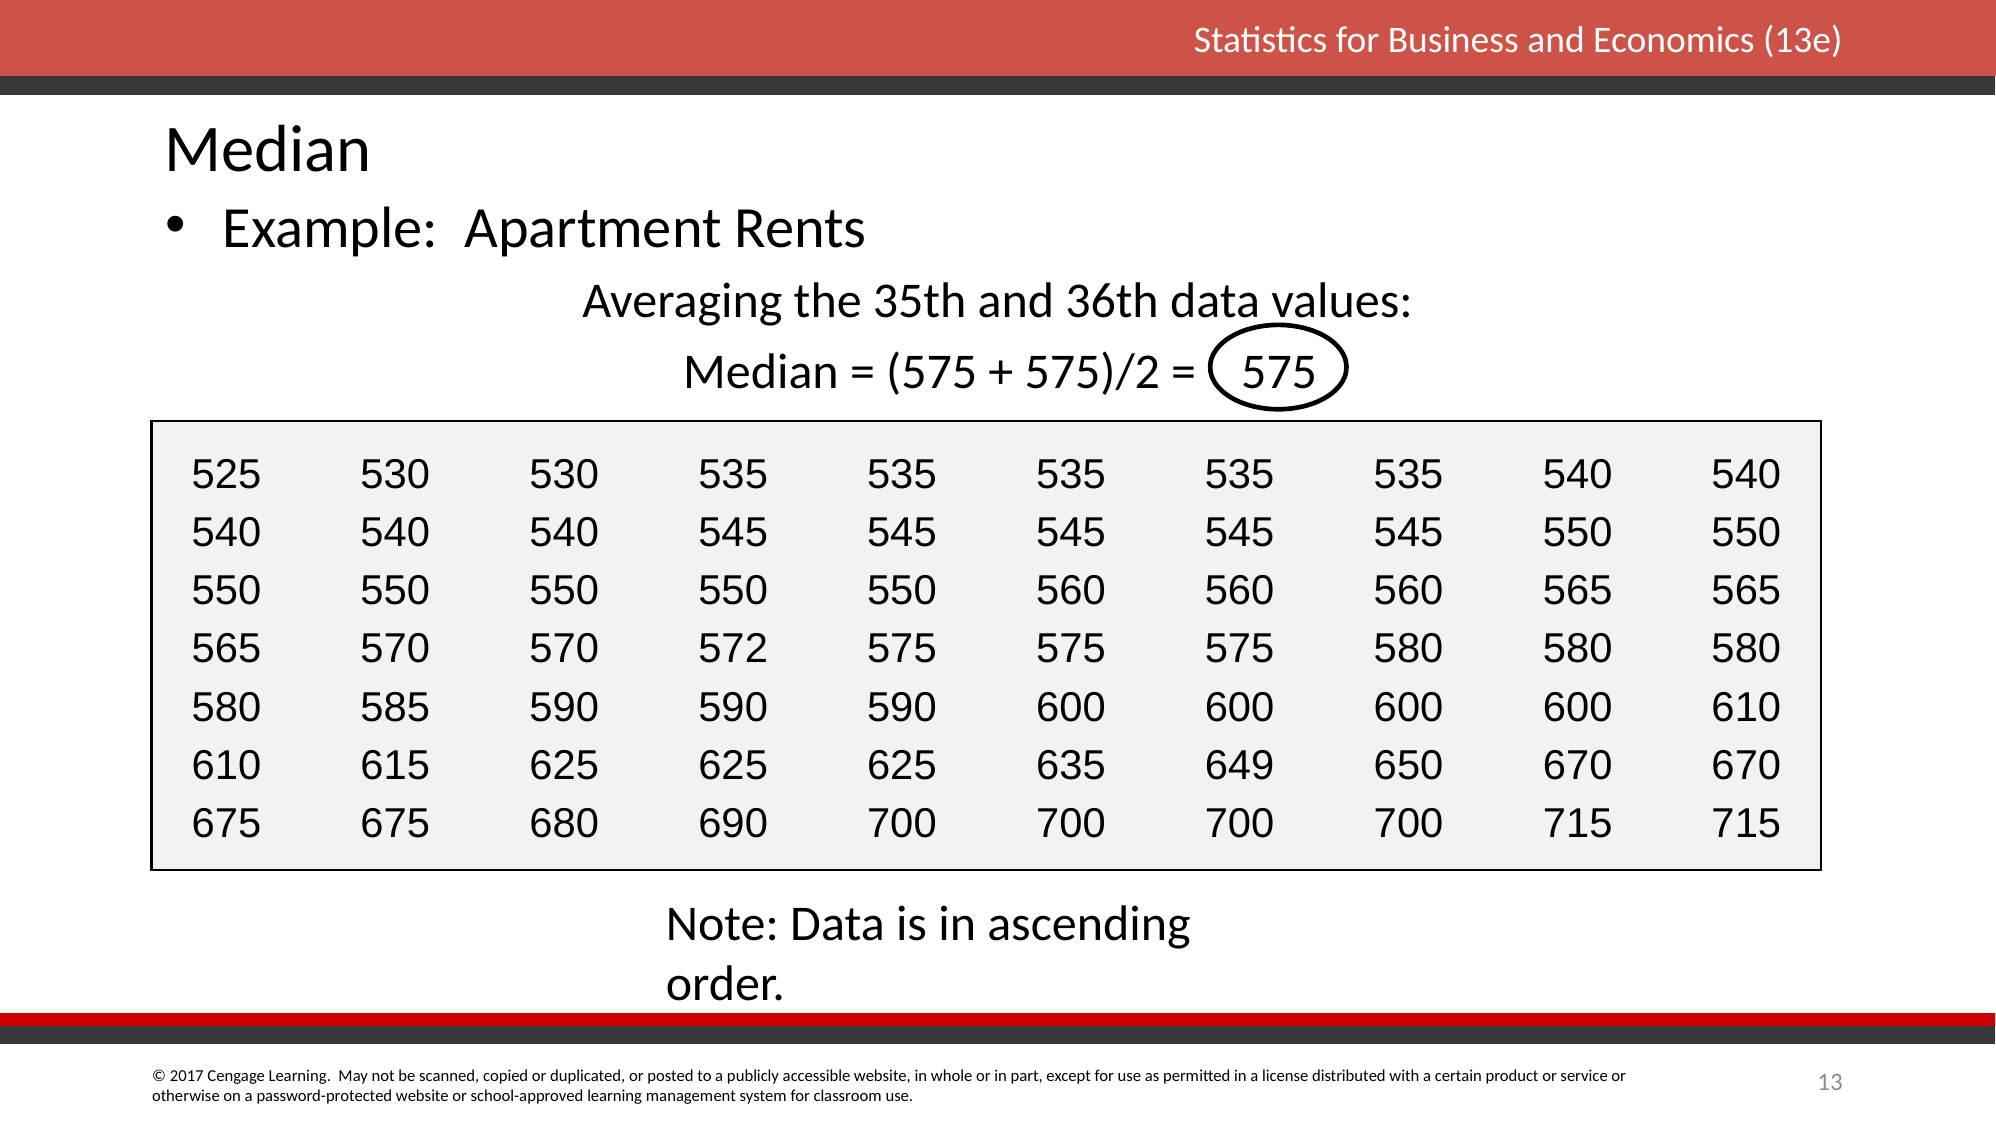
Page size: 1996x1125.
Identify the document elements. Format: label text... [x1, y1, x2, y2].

picture [0, 76, 1996, 95]
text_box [149, 420, 1846, 871]
text_box Averaging the 35th and 36th data values: [378, 258, 1617, 337]
slide_number 13 [1755, 1057, 1858, 1103]
text_box Note: Data is in ascending order. [647, 879, 1340, 963]
text_box Example: Apartment Rents [151, 206, 1319, 266]
title Median [149, 93, 1846, 206]
text_box Median = (575 + 575)/2 = 575 [518, 333, 1483, 403]
picture [0, 1027, 1996, 1044]
text_box [1242, 403, 1315, 410]
